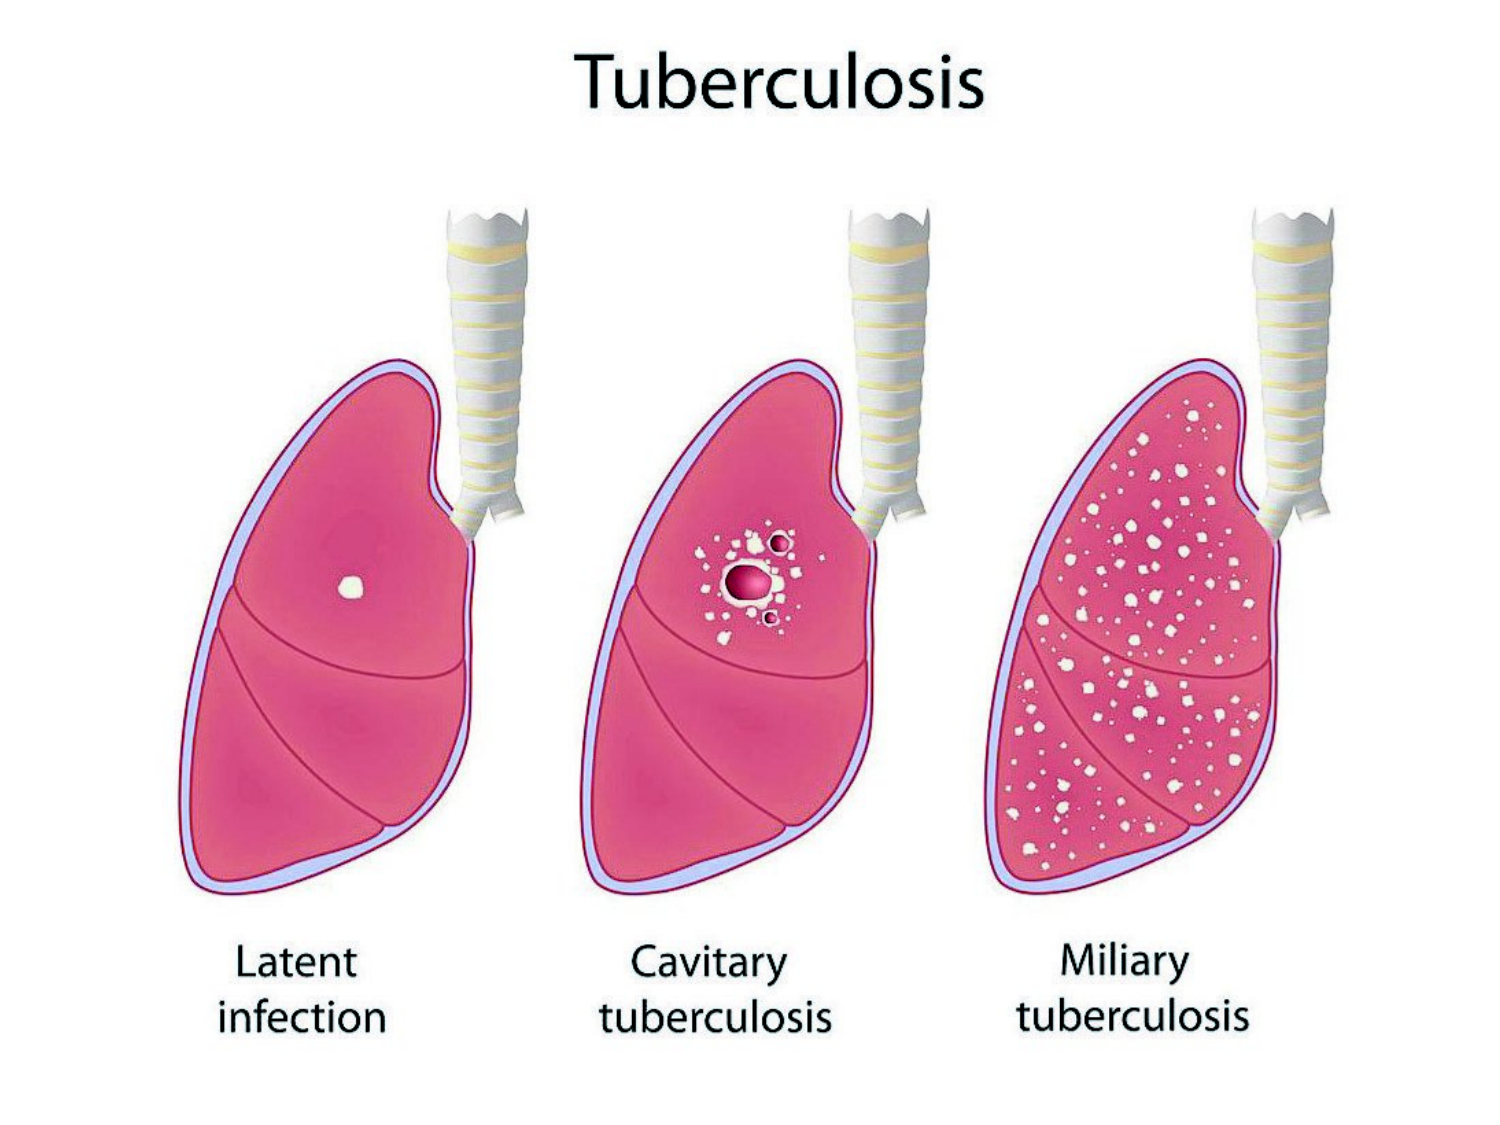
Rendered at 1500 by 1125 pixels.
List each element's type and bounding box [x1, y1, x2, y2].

picture [74, 18, 1452, 1076]
